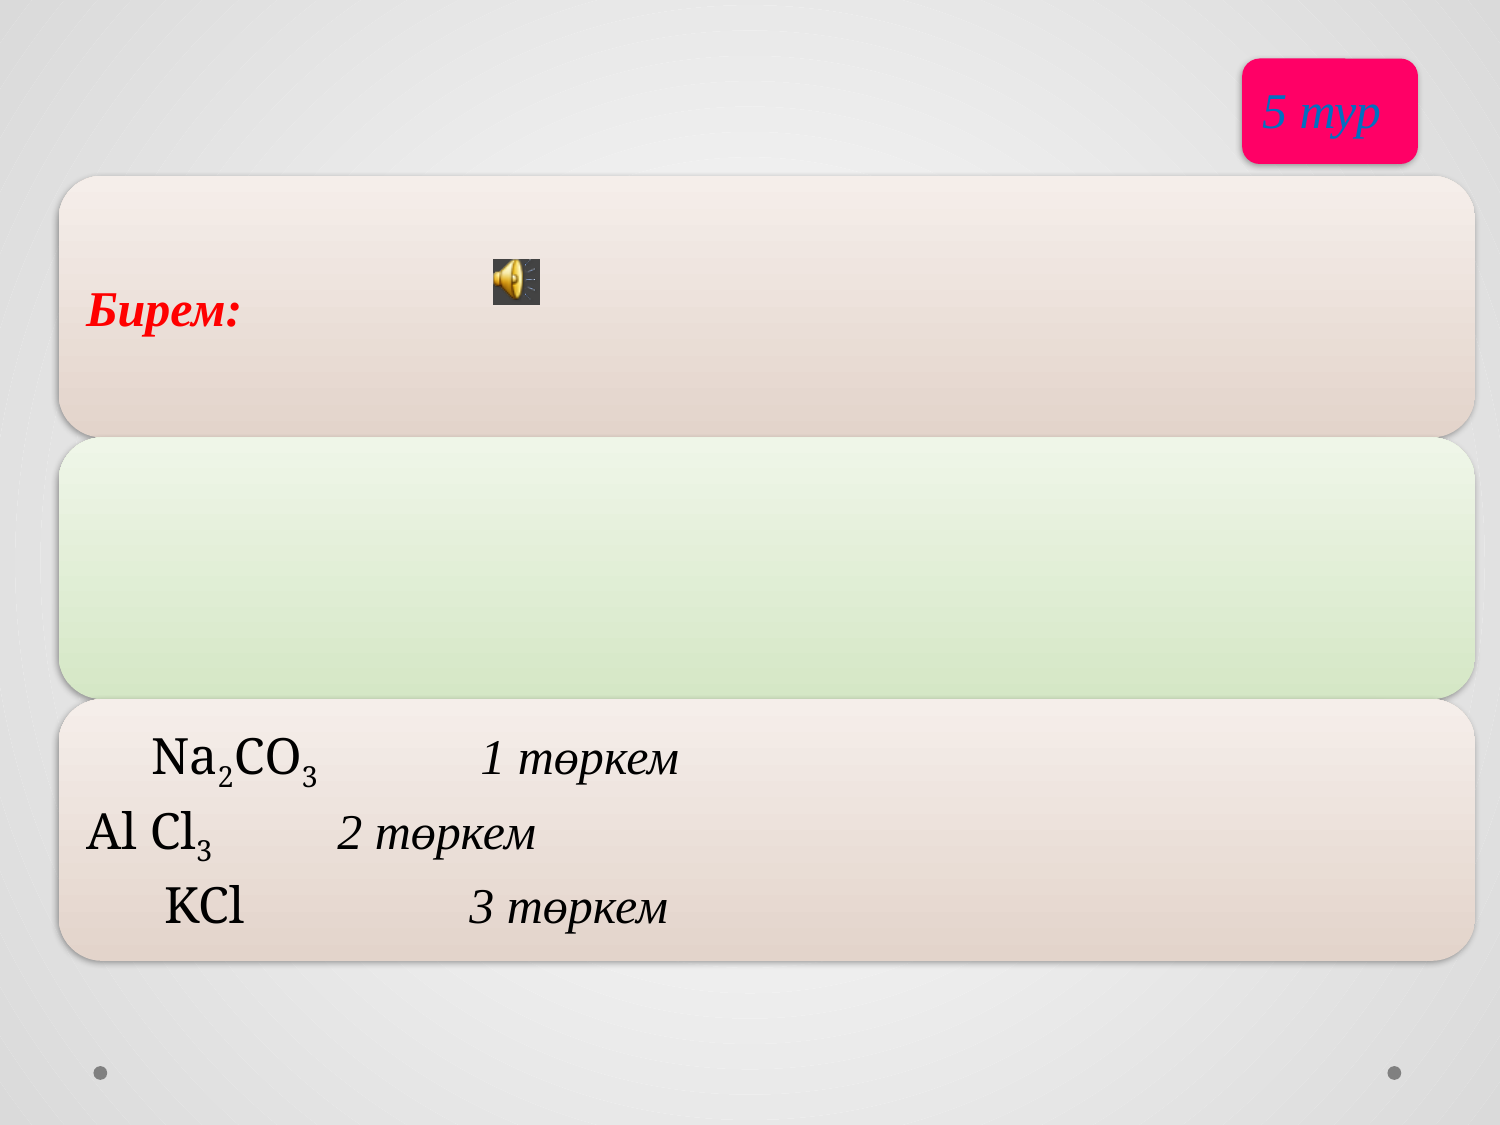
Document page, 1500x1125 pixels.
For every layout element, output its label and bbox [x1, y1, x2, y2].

picture [491, 257, 541, 307]
text_box [1241, 58, 1419, 165]
list [58, 175, 1476, 962]
